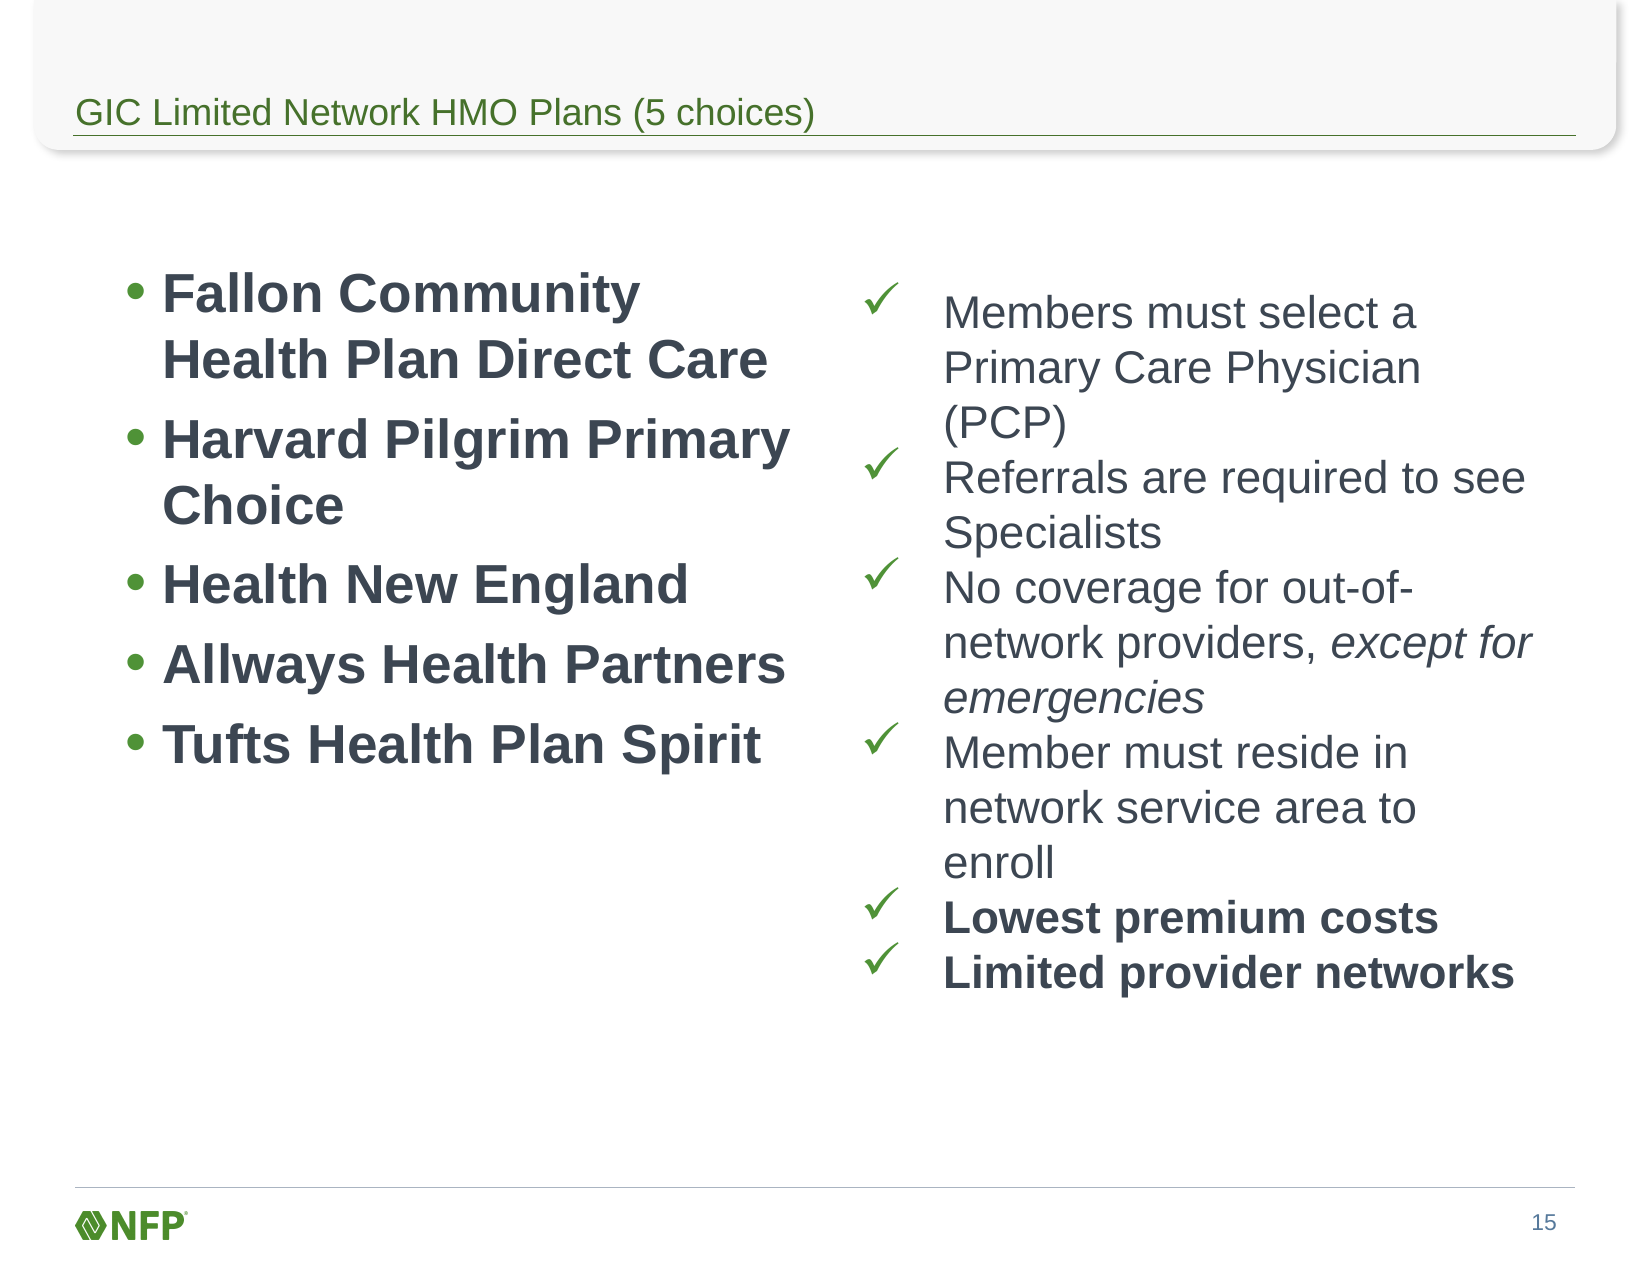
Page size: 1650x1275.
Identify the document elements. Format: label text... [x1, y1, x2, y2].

list Members must select a Primary Care Physician (PCP) Referrals are required to see Specialists No coverage for out-of-network providers, except for emergencies Member must reside in network service area to enroll Lowest premium costs Limited provider networks [845, 275, 1554, 1190]
slide_number 14 [1499, 1200, 1572, 1243]
picture [75, 1211, 188, 1240]
title GIC Limited Network HMO Plans (5 choices) [75, 75, 1575, 133]
list Fallon Community Health Plan Direct Care Harvard Pilgrim Primary Choice Health New England Allways Health Partners Tufts Health Plan Spirit [110, 249, 819, 1190]
